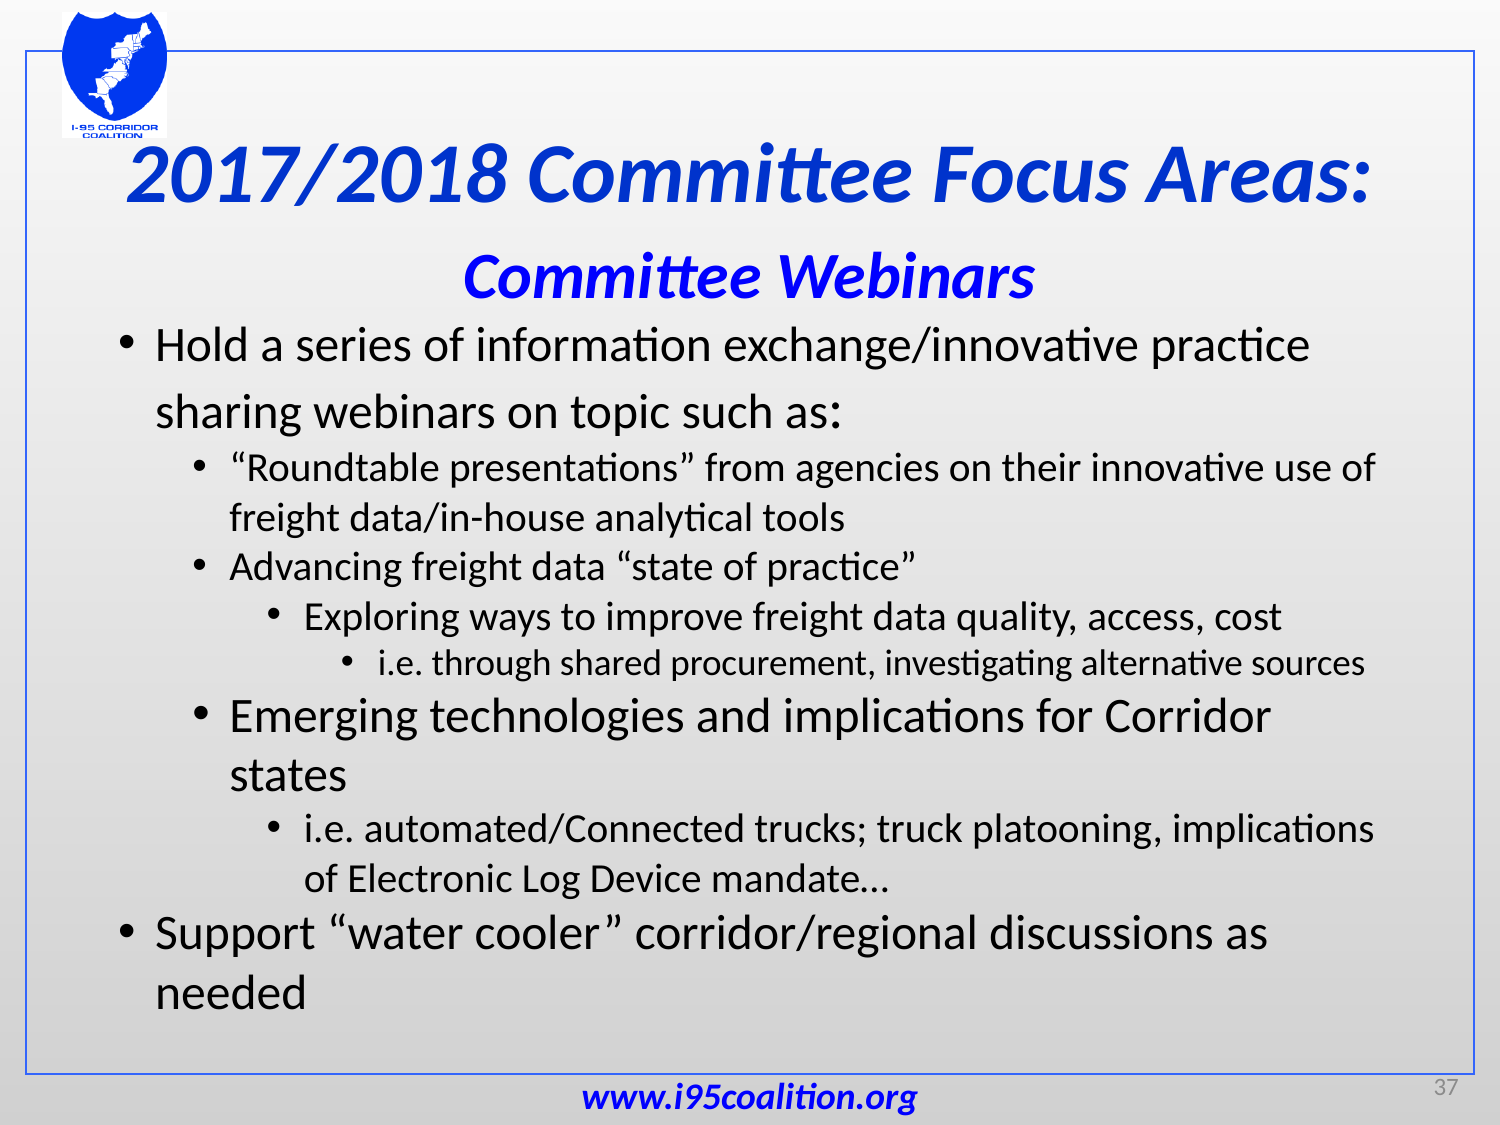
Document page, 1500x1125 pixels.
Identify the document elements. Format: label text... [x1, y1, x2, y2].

title 2017/2018 Committee Focus Areas: [103, 59, 1397, 224]
list Committee Webinars Hold a series of information exchange/innovative practice sharing webinars on topic such as: “Roundtable presentations” from agencies on their innovative use of freight data/in-house analytical tools Advancing freight data “state of practice” Exploring ways to improve freight data quality, access, cost i.e. through shared procurement, investigating alternative sources Emerging technologies and implications for Corridor states i.e. automated/Connected trucks; truck platooning, implications of Electronic Log Device mandate… Support “water cooler” corridor/regional discussions as needed [103, 224, 1397, 1075]
picture [62, 12, 167, 138]
